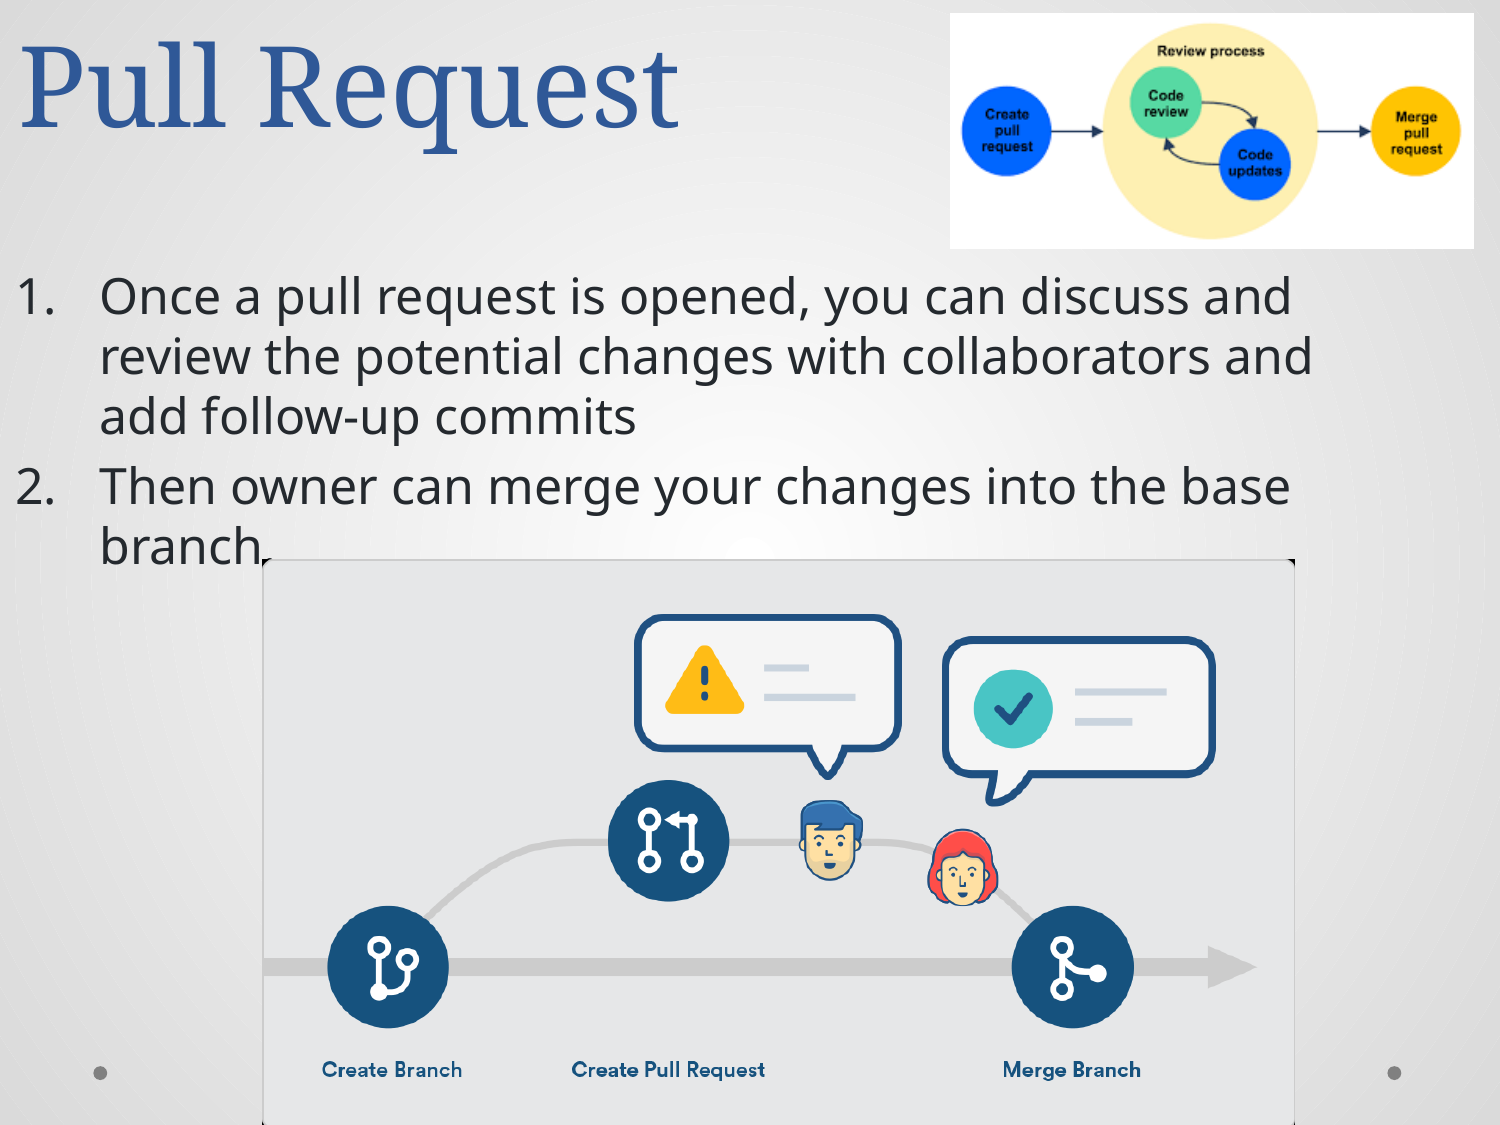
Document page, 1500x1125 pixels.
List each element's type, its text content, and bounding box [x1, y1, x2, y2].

picture [262, 558, 1295, 1125]
picture [949, 13, 1474, 249]
list Once a pull request is opened, you can discuss and review the potential changes with collaborators and add follow-up commits Then owner can merge your changes into the base branch. [0, 257, 1350, 1000]
title Pull Request [0, 19, 944, 158]
